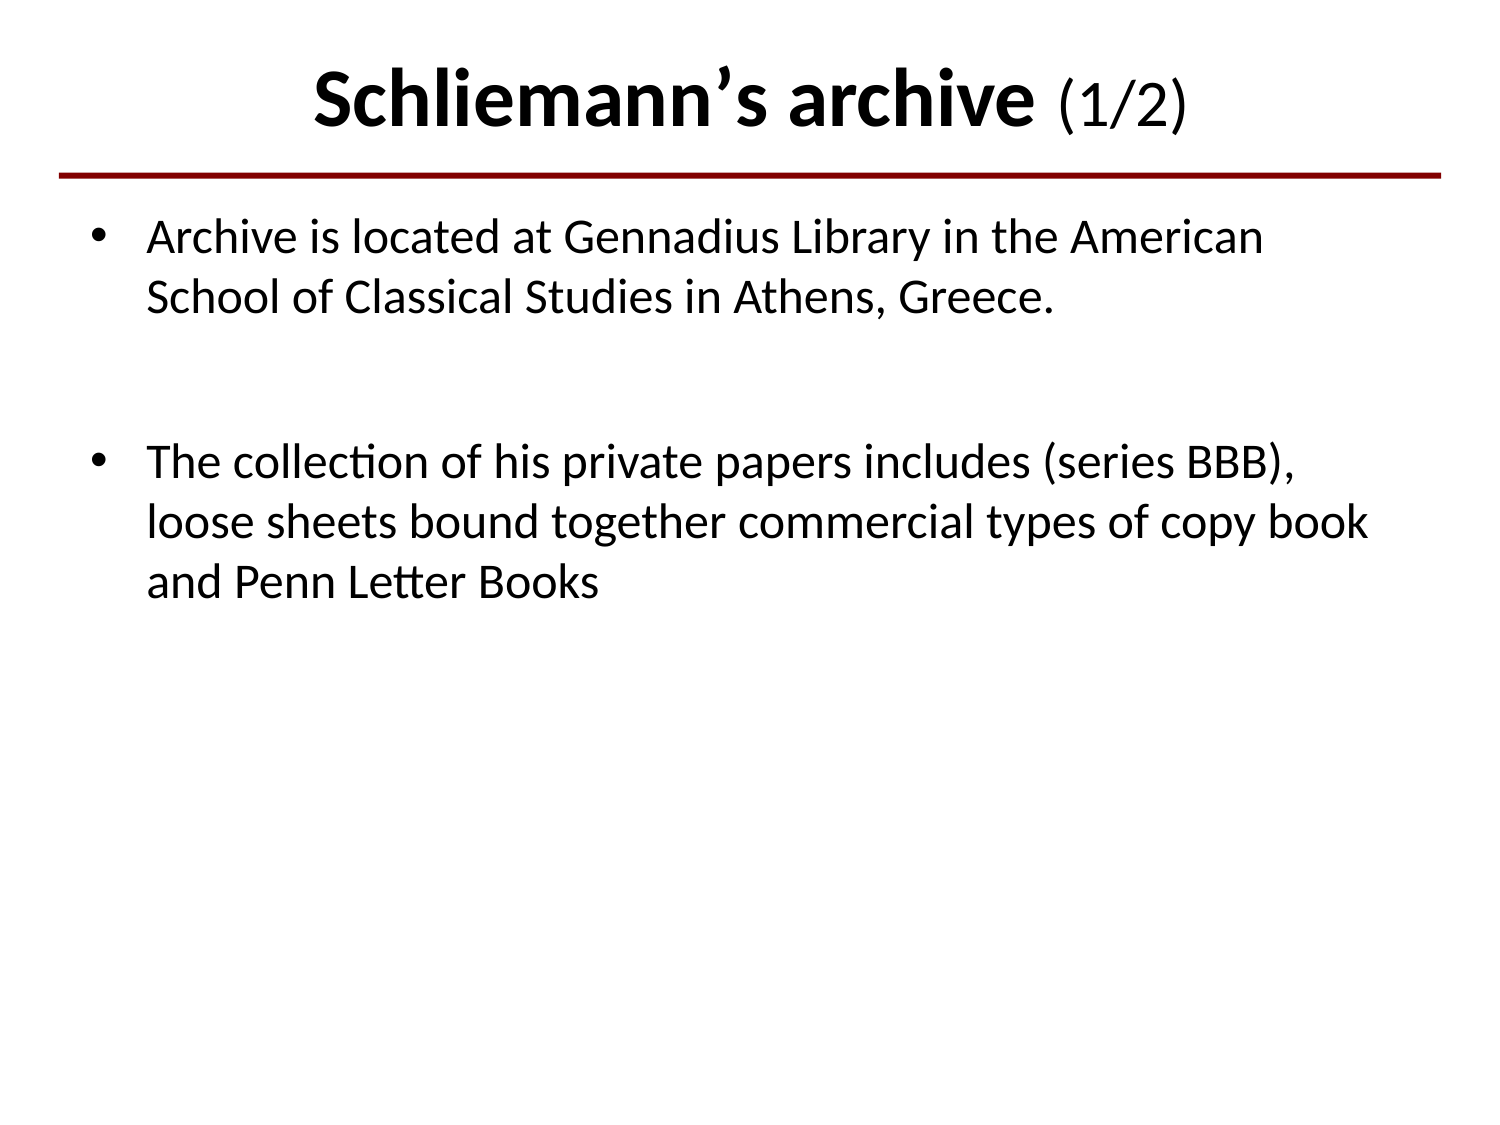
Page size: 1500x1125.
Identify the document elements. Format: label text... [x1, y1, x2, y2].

title Schliemann’s archive (1/2) [76, 19, 1427, 169]
list Αrchive is located at Gennadius Library in the American School of Classical Studies in Athens, Greece. The collection of his private papers includes (series BBB), loose sheets bound together commercial types of copy book and Penn Letter Books [75, 196, 1425, 1024]
